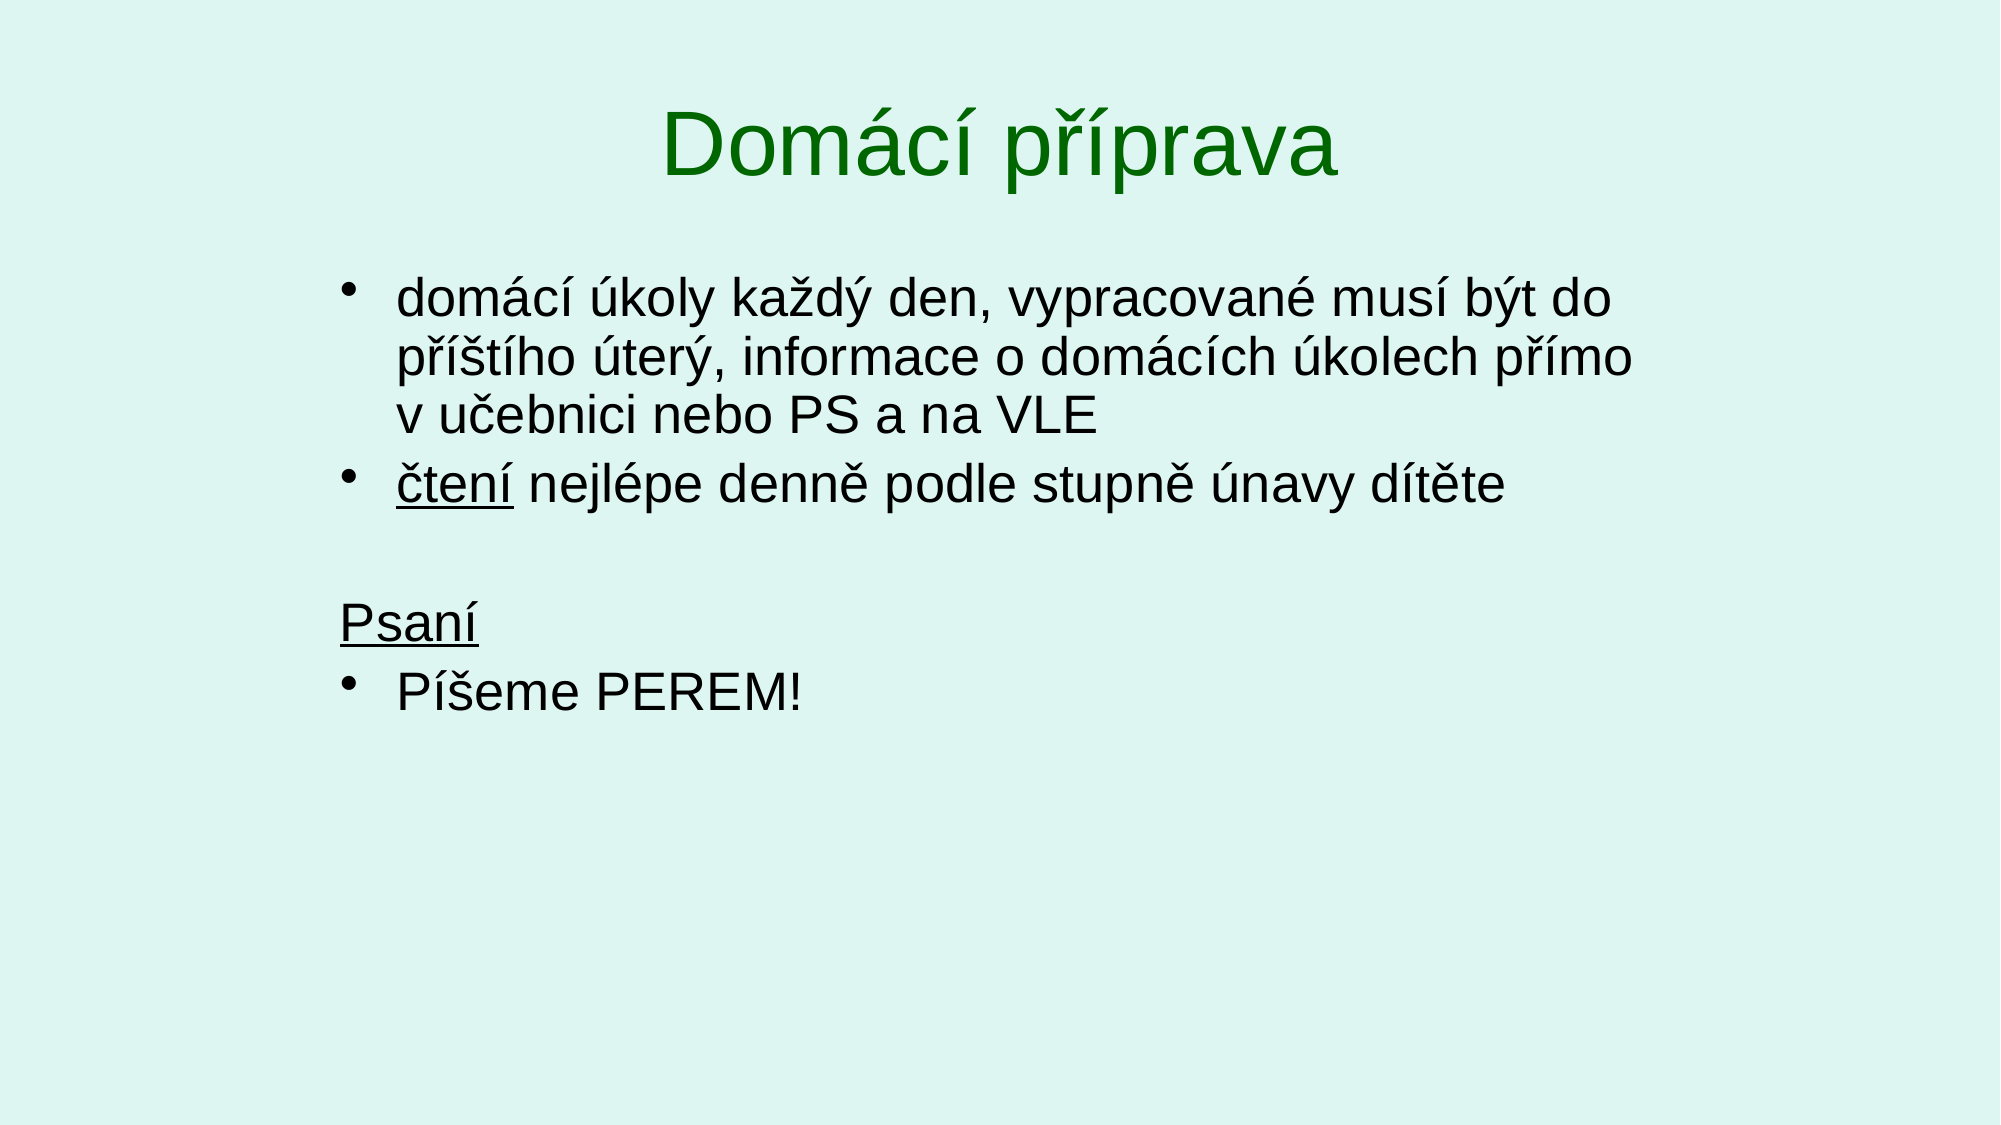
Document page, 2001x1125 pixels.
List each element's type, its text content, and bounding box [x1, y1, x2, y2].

title Domácí příprava [99, 45, 1900, 233]
list domácí úkoly každý den, vypracované musí být do příštího úterý, informace o domácích úkolech přímo v učebnici nebo PS a na VLE čtení nejlépe denně podle stupně únavy dítěte Psaní Píšeme PEREM! [324, 262, 1675, 1075]
